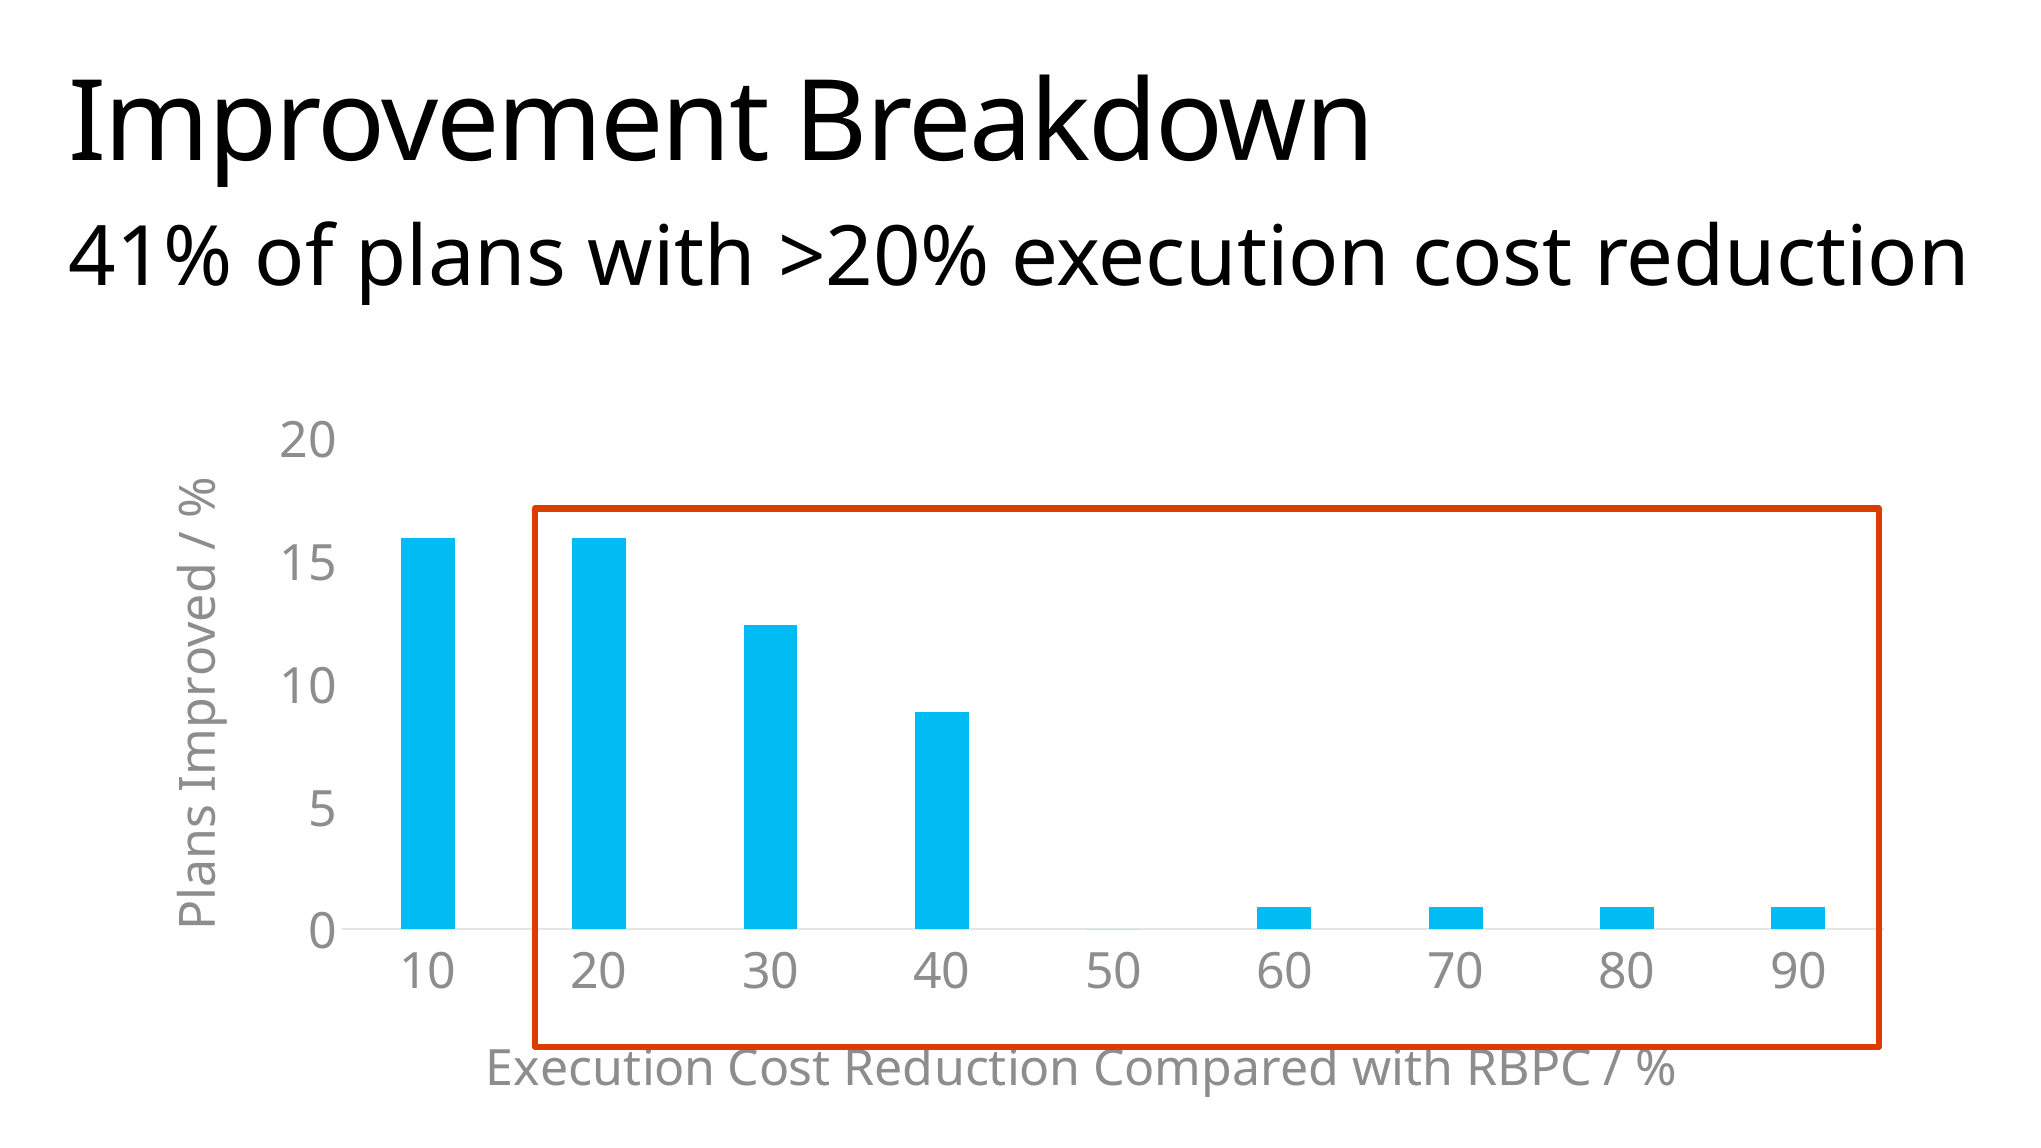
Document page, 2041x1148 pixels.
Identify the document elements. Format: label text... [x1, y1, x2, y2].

chart [119, 389, 1921, 1140]
list 41% of plans with >20% execution cost reduction [45, 198, 1996, 321]
title Improvement Breakdown [45, 48, 1996, 198]
